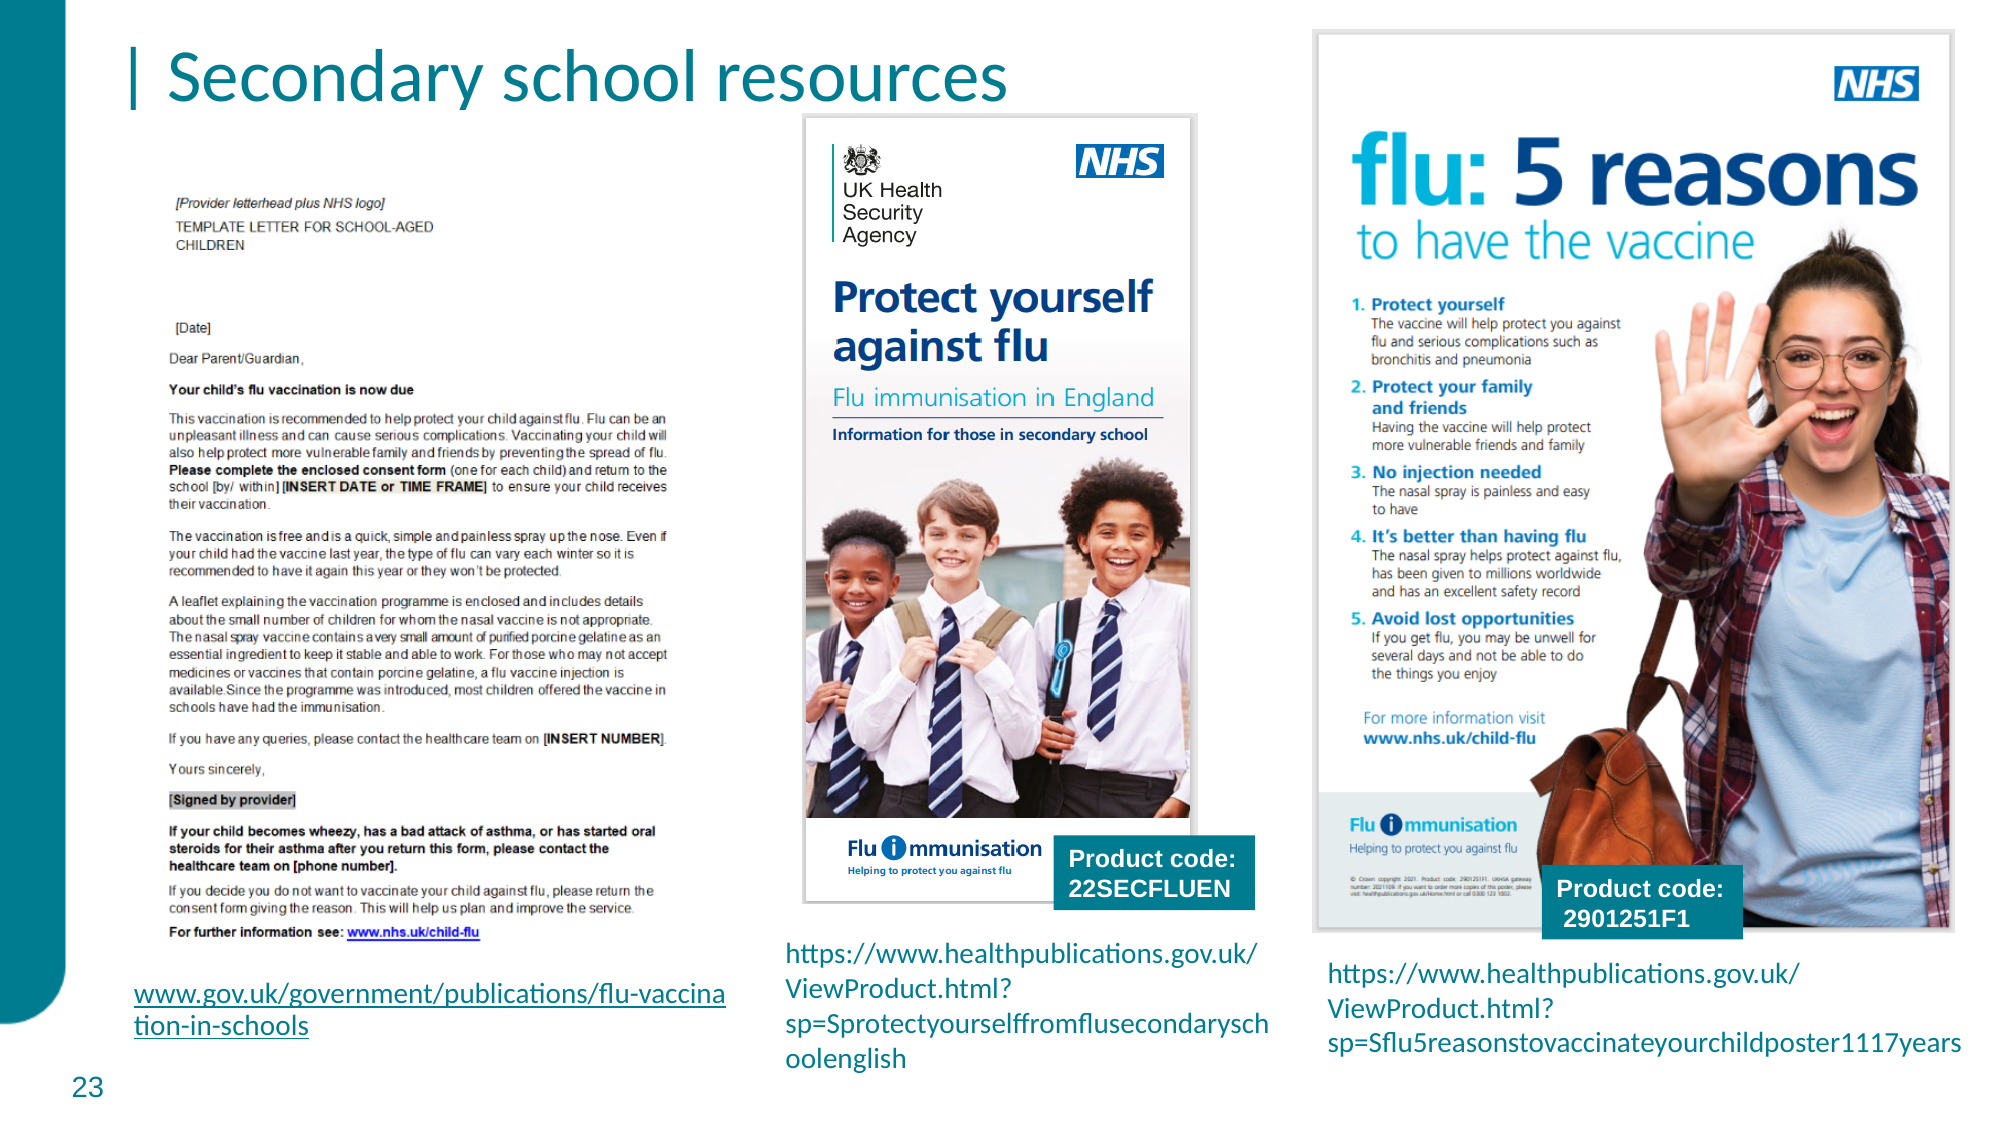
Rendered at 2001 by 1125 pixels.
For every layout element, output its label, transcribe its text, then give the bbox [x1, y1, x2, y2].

text_box Product code: 2901251F1 [1541, 933, 1743, 940]
text_box Product code: 22SECFLUEN [1053, 835, 1255, 911]
picture [802, 113, 1198, 904]
picture [92, 110, 742, 982]
text_box www.gov.uk/government/publications/flu-vaccination-in-schools [119, 965, 748, 1018]
picture [1312, 29, 1955, 933]
text_box https://www.healthpublications.gov.uk/ViewProduct.html?sp=Sprotectyourselffromflusecondaryschoolenglish [770, 927, 1290, 1082]
text_box https://www.healthpublications.gov.uk/ViewProduct.html?sp=Sflu5reasonstovaccinateyourchildposter1117years [1312, 946, 1979, 1067]
slide_number 23 [21, 1056, 120, 1117]
title | Secondary school resources [101, 29, 1312, 189]
